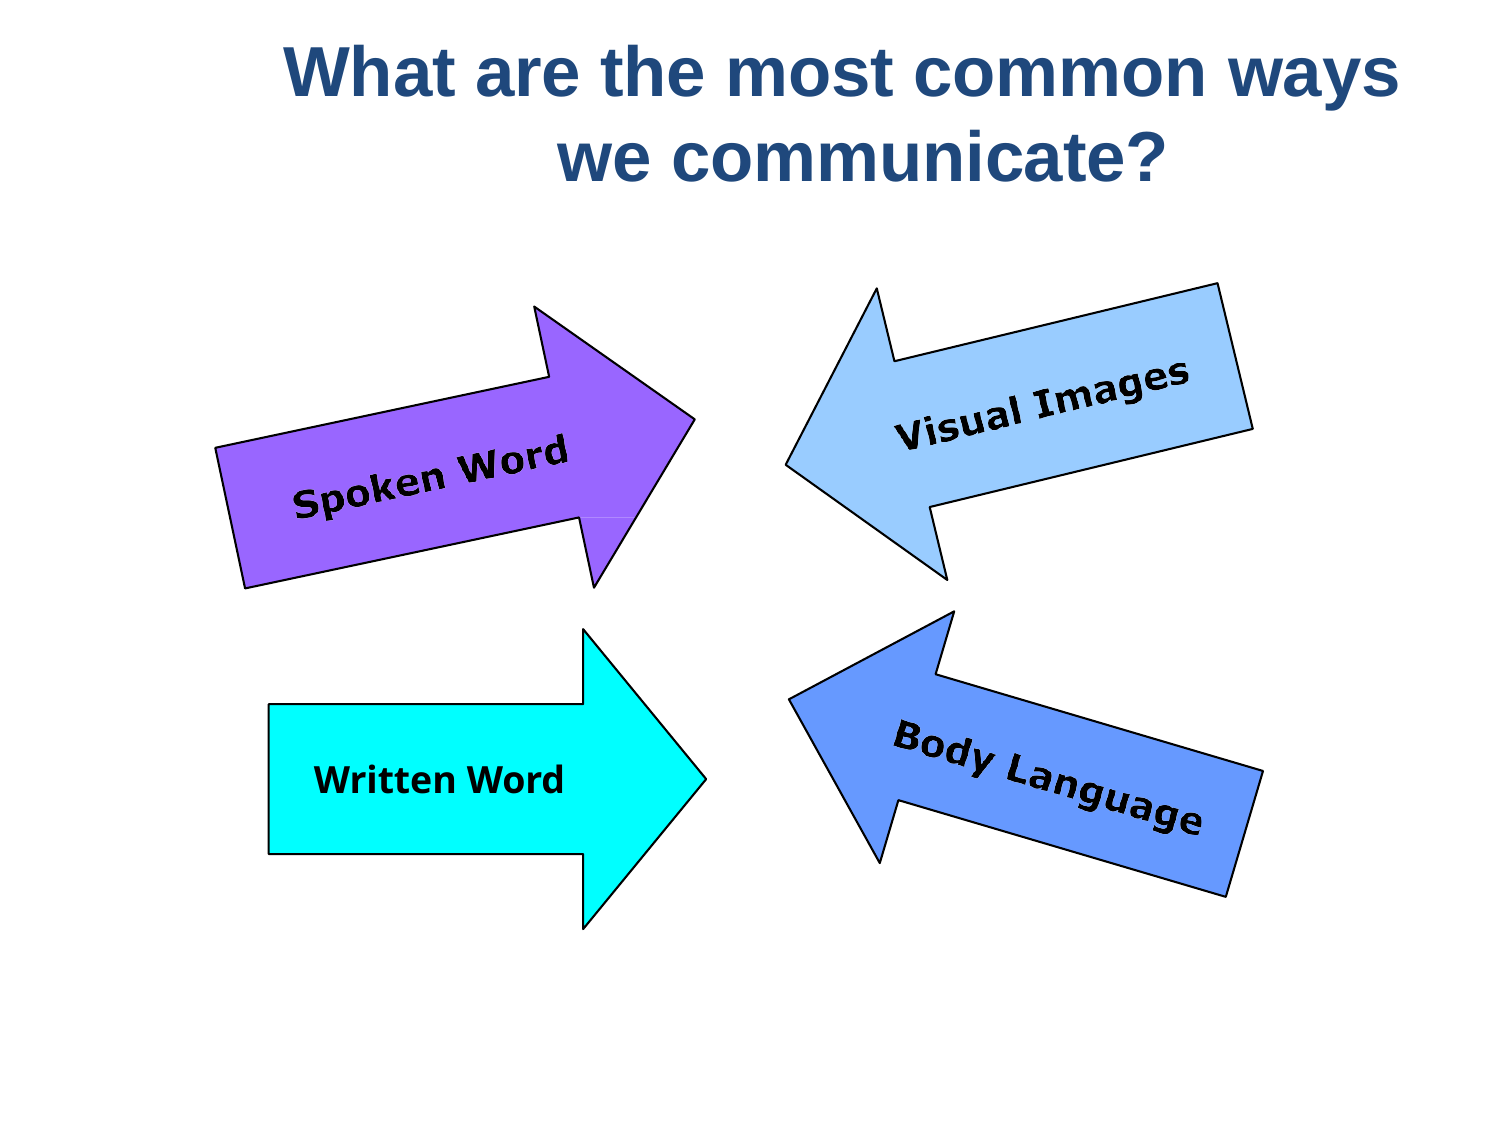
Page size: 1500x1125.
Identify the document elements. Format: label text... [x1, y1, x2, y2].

title What are the most common ways we communicate? [281, 23, 1408, 214]
text_box [893, 719, 1202, 835]
text_box [293, 433, 568, 521]
text_box [1016, 752, 1264, 897]
text_box [893, 363, 1189, 450]
text_box [785, 283, 1253, 580]
text_box Written Word [311, 754, 602, 802]
text_box [215, 306, 695, 589]
text_box [788, 611, 1088, 864]
text_box [268, 629, 707, 930]
